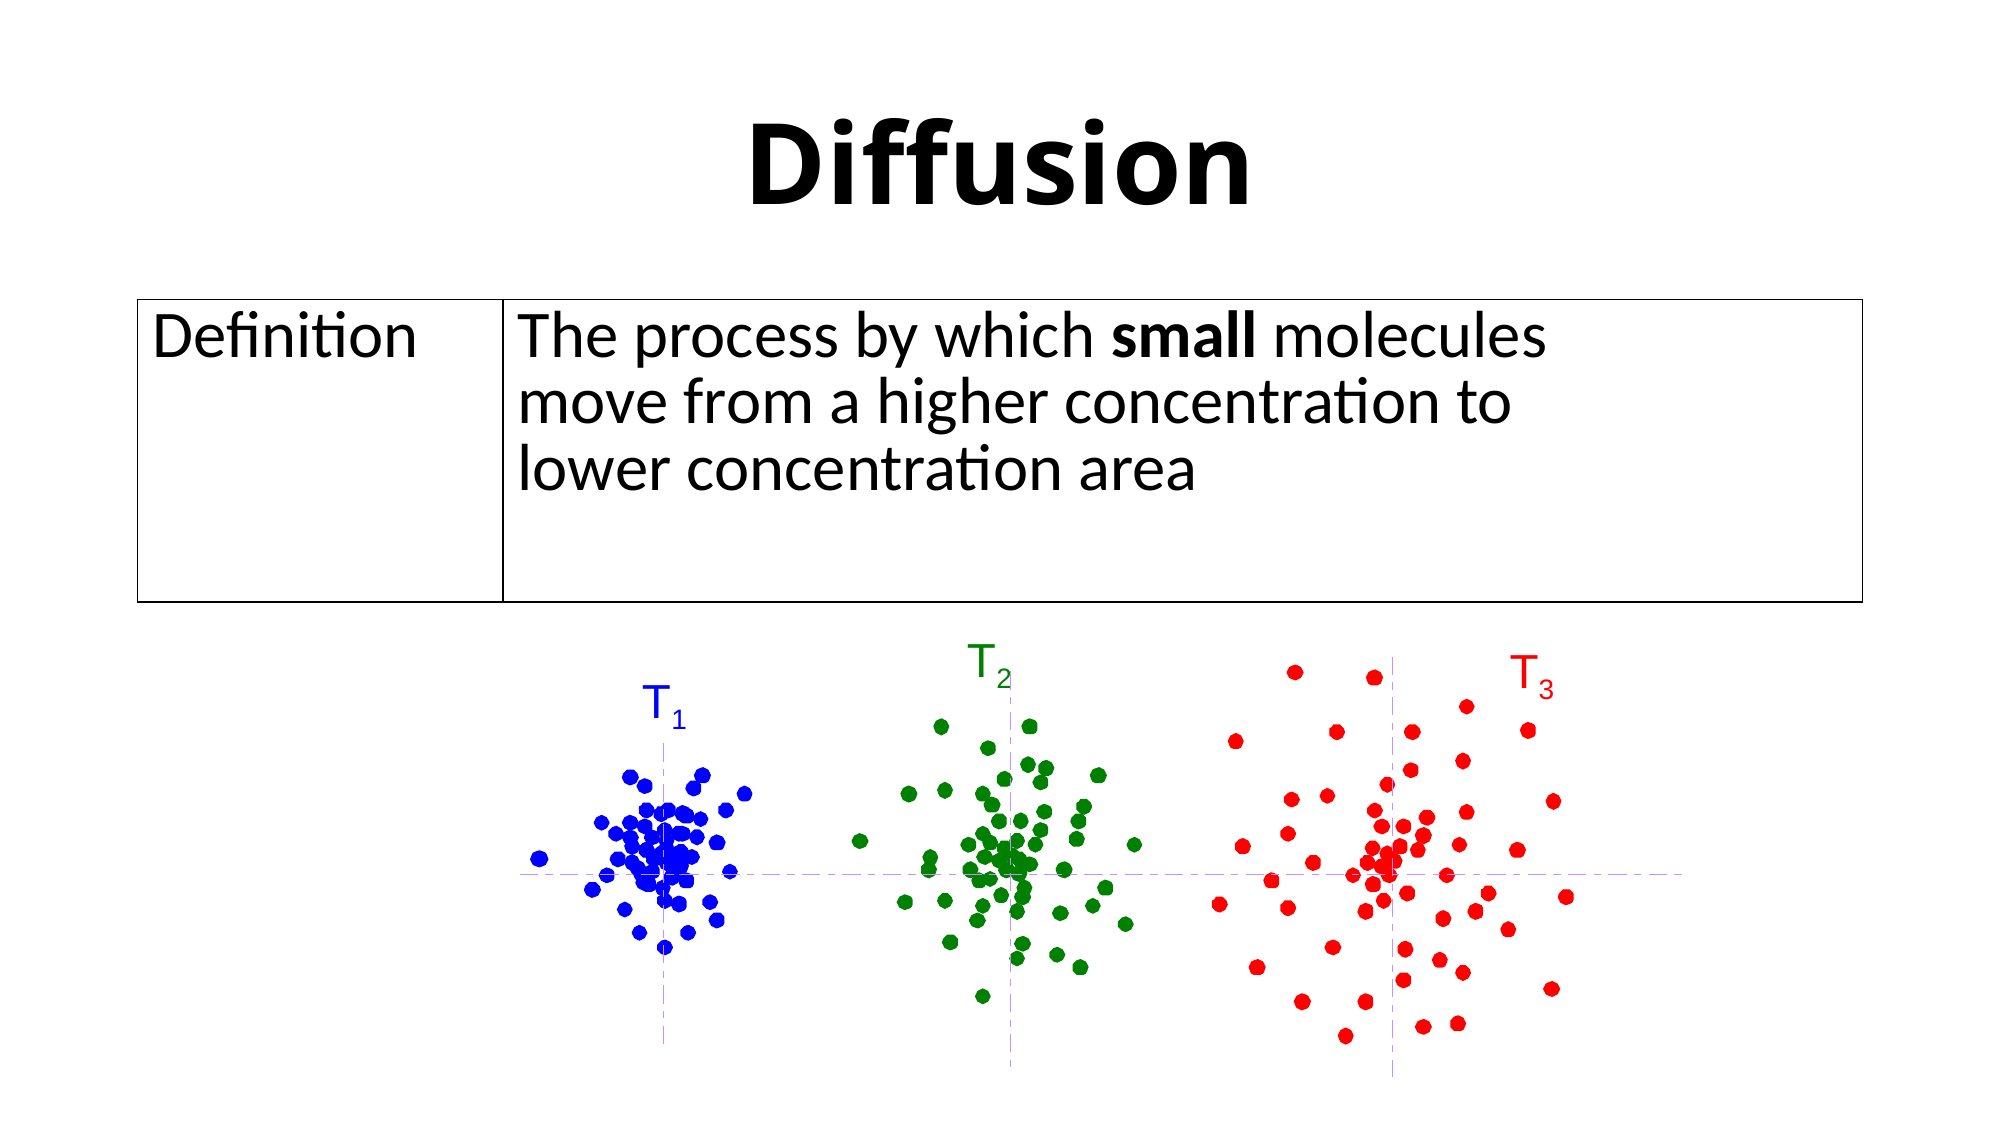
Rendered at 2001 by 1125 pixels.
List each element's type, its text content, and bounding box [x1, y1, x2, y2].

picture [519, 632, 1682, 1077]
table_header Definition [138, 300, 502, 601]
title Diffusion [137, 59, 1863, 278]
table_header The process by which small molecules move from a higher concentration to lower concentration area [504, 300, 1862, 601]
